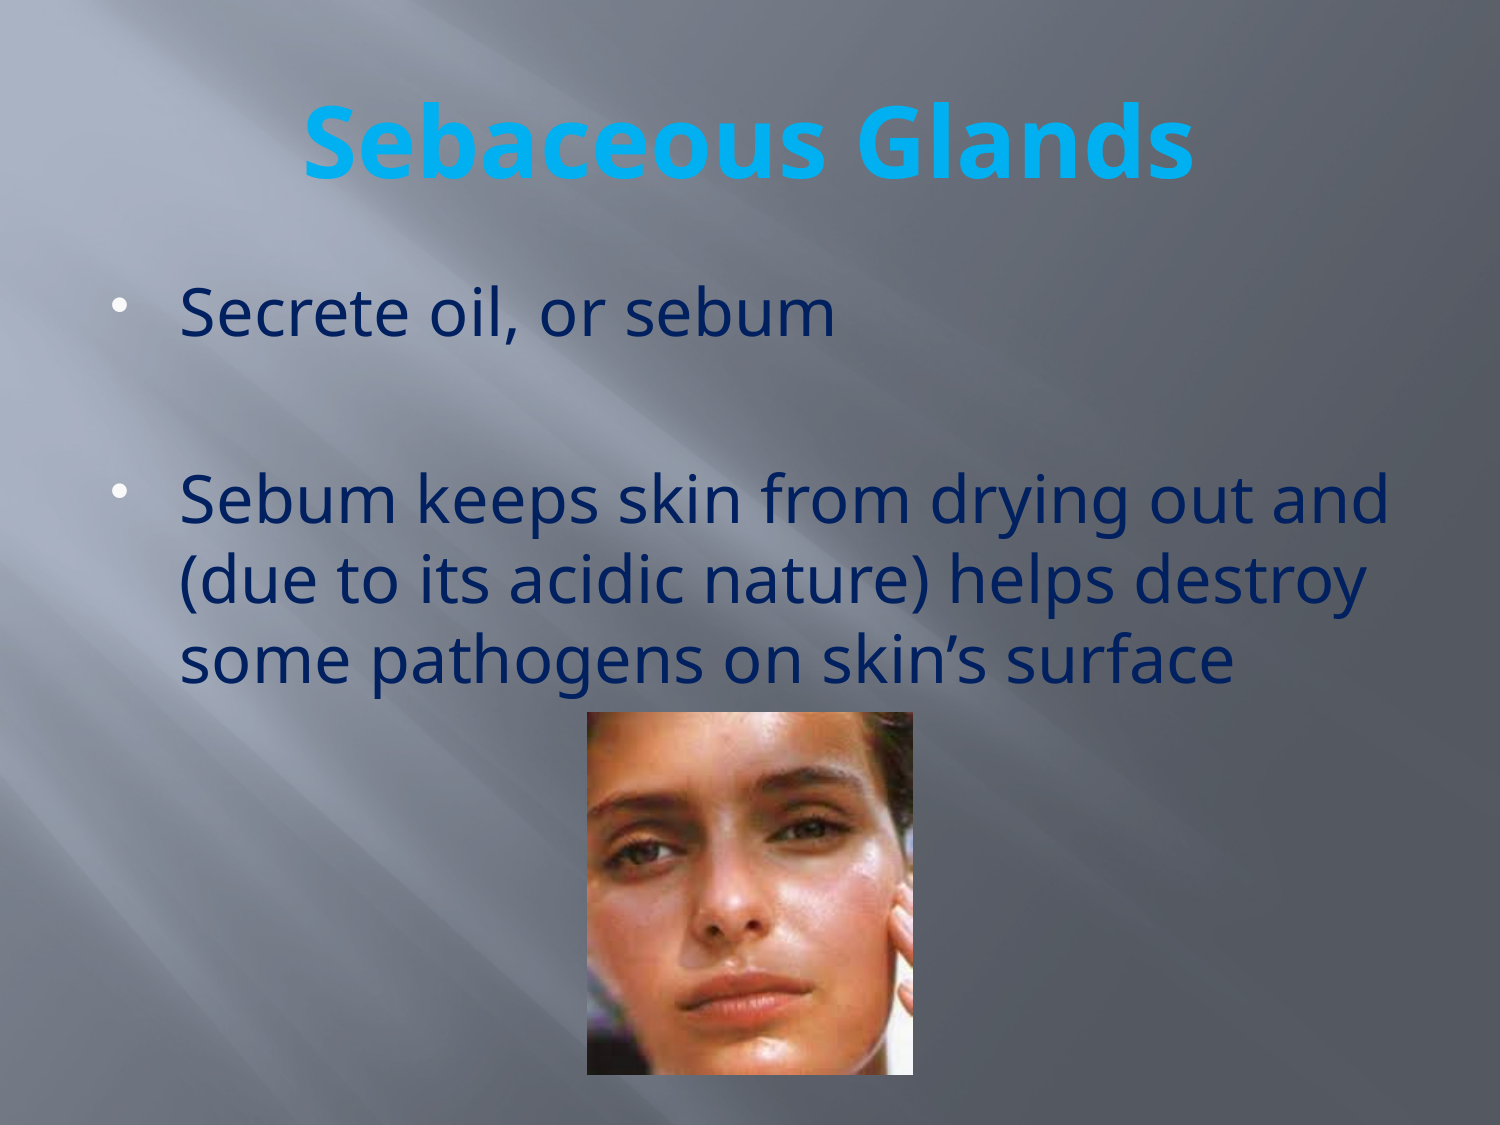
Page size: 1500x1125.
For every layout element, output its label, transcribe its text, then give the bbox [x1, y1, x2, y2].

picture [587, 712, 913, 1076]
list Secrete oil, or sebum Sebum keeps skin from drying out and (due to its acidic nature) helps destroy some pathogens on skin’s surface [75, 262, 1425, 1035]
title Sebaceous Glands [75, 45, 1425, 233]
